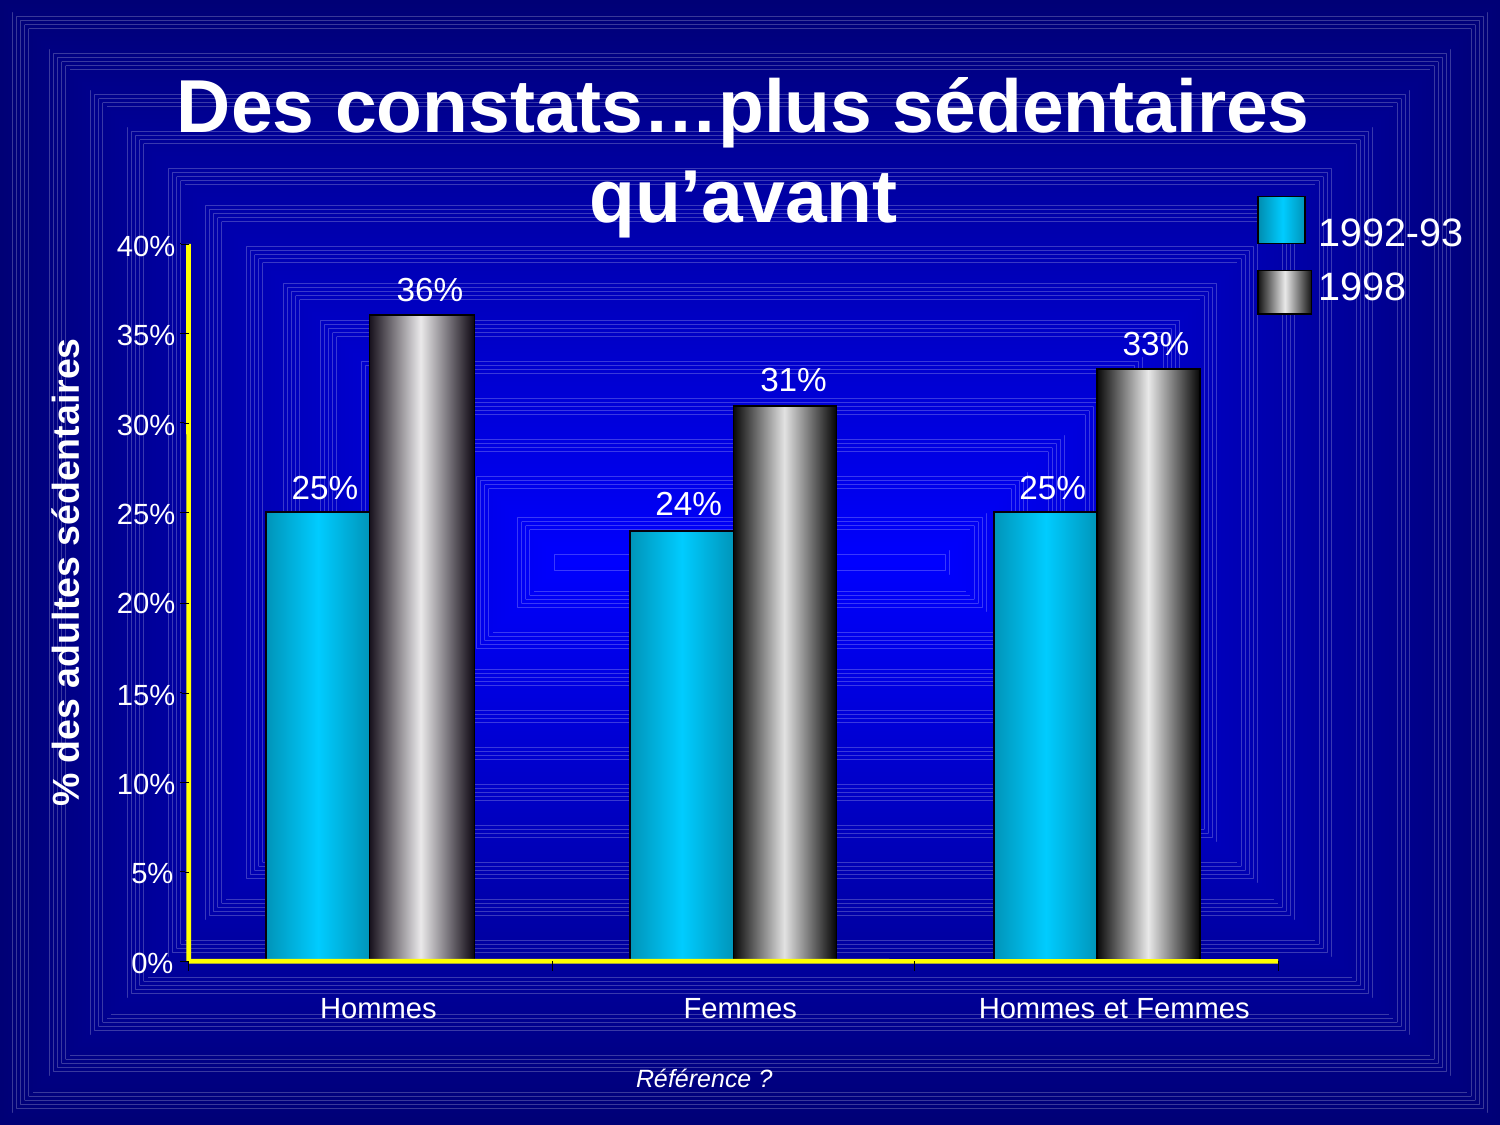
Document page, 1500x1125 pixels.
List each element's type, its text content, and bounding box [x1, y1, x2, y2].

text_box 30% [116, 406, 176, 442]
text_box 1992-93 [1318, 206, 1464, 255]
text_box 0% [131, 944, 174, 980]
text_box 10% [116, 765, 176, 801]
text_box Référence ? [621, 1054, 788, 1100]
text_box [266, 512, 369, 961]
text_box 35% [116, 316, 176, 352]
text_box [993, 512, 1097, 961]
text_box [1097, 368, 1201, 961]
text_box Des constats…plus sédentaires qu’avant [74, 49, 1413, 245]
text_box 15% [116, 676, 176, 712]
text_box [1257, 270, 1312, 315]
text_box [1257, 196, 1305, 244]
text_box 5% [131, 854, 174, 890]
text_box 33% [1122, 322, 1190, 363]
text_box 24% [655, 482, 723, 523]
text_box 25% [116, 495, 176, 531]
text_box 25% [1019, 465, 1086, 506]
text_box 20% [116, 584, 176, 620]
text_box 1998 [1318, 260, 1407, 309]
text_box Femmes [683, 988, 798, 1024]
text_box [369, 314, 475, 961]
text_box 36% [396, 268, 464, 309]
text_box Hommes et Femmes [978, 988, 1250, 1024]
text_box Hommes [320, 988, 437, 1024]
text_box 31% [760, 357, 828, 398]
text_box [629, 530, 733, 961]
text_box [733, 406, 837, 961]
text_box 25% [291, 465, 359, 506]
text_box % des adultes sédentaires [41, 338, 87, 807]
text_box 40% [116, 227, 176, 263]
